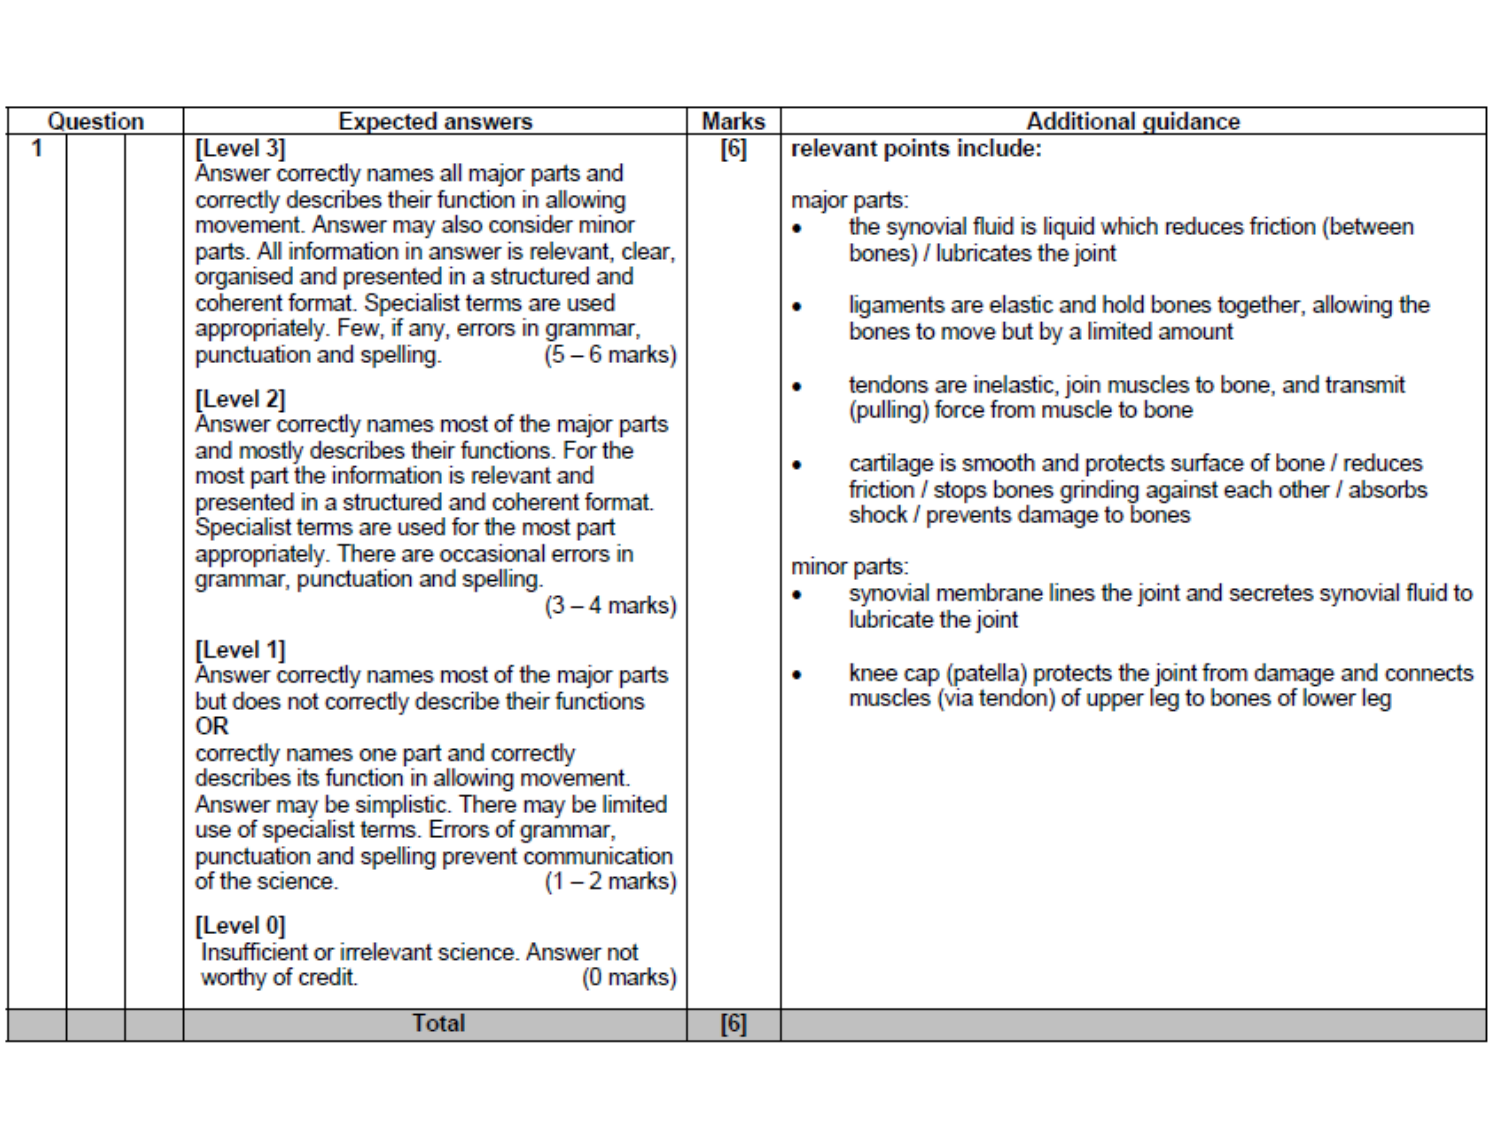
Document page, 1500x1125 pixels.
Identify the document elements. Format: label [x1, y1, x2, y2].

picture [0, 101, 1500, 1043]
